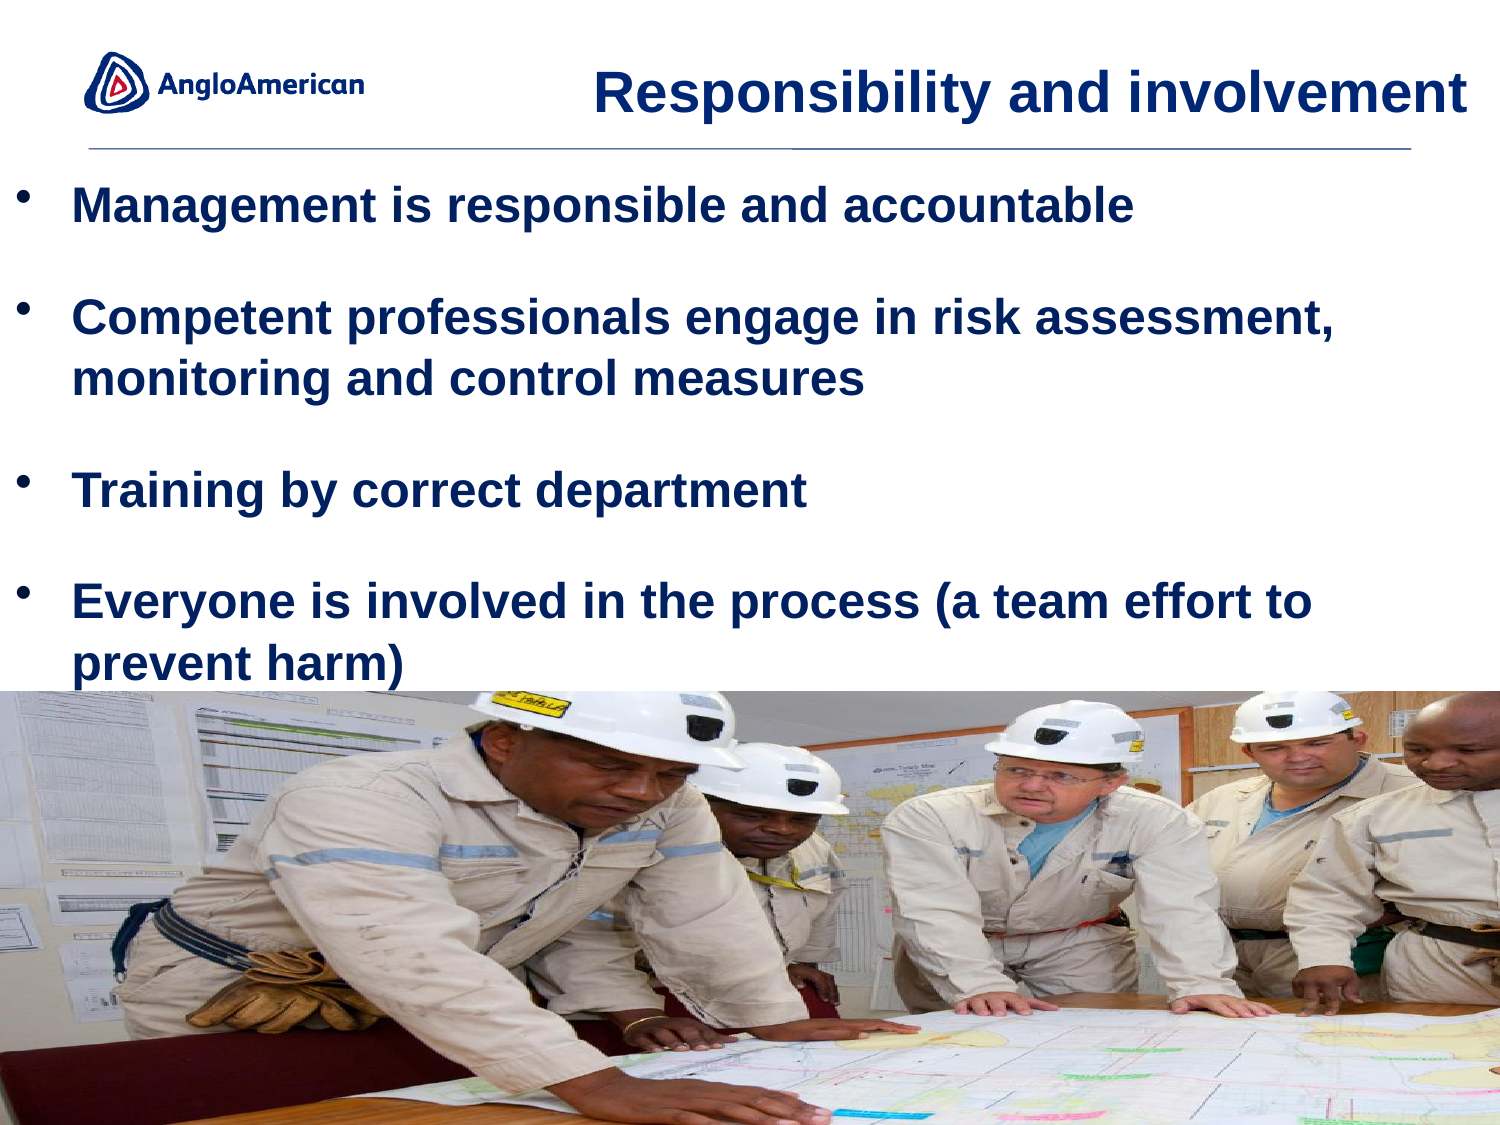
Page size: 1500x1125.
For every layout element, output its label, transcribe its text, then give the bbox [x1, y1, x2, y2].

title Responsibility and involvement [578, 46, 1500, 163]
picture [0, 691, 1500, 1125]
picture [76, 45, 373, 120]
list Management is responsible and accountable Competent professionals engage in risk assessment, monitoring and control measures Training by correct department Everyone is involved in the process (a team effort to prevent harm) [0, 163, 1500, 691]
